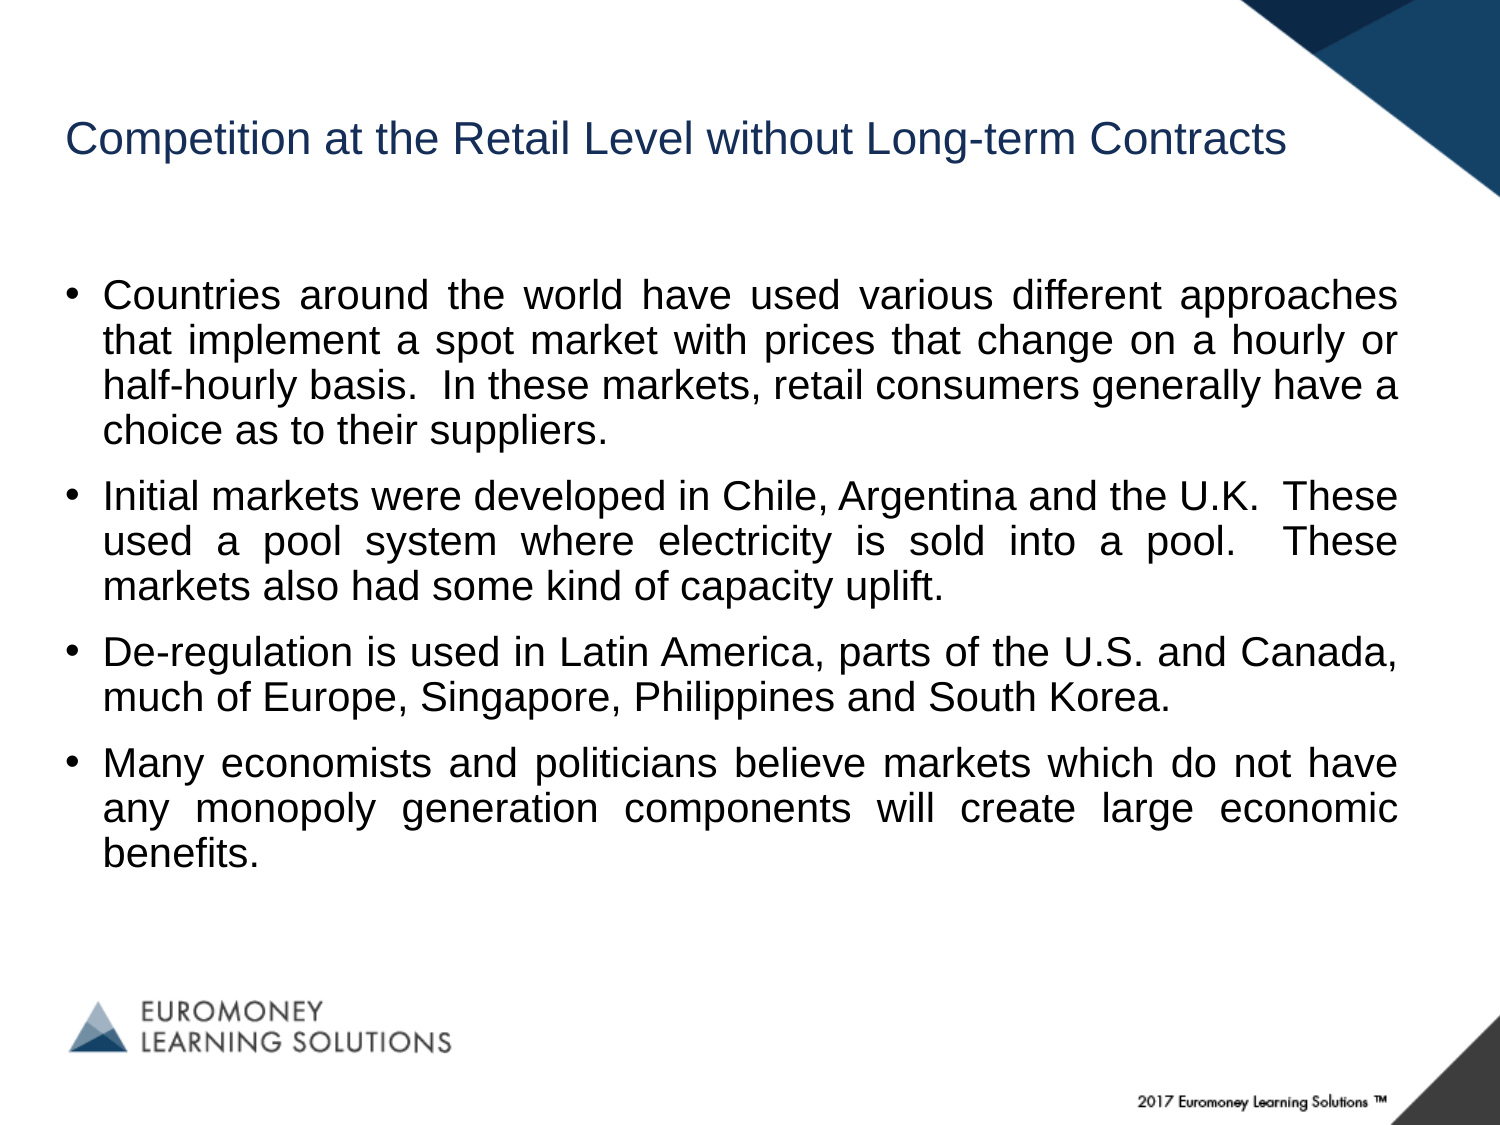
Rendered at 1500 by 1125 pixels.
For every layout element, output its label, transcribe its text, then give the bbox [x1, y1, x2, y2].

list Countries around the world have used various different approaches that implement a spot market with prices that change on a hourly or half-hourly basis. In these markets, retail consumers generally have a choice as to their suppliers. Initial markets were developed in Chile, Argentina and the U.K. These used a pool system where electricity is sold into a pool. These markets also had some kind of capacity uplift. De-regulation is used in Latin America, parts of the U.S. and Canada, much of Europe, Singapore, Philippines and South Korea. Many economists and politicians believe markets which do not have any monopoly generation components will create large economic benefits. [50, 265, 1415, 969]
title Competition at the Retail Level without Long-term Contracts [50, 85, 1344, 194]
picture [0, 0, 1500, 1125]
